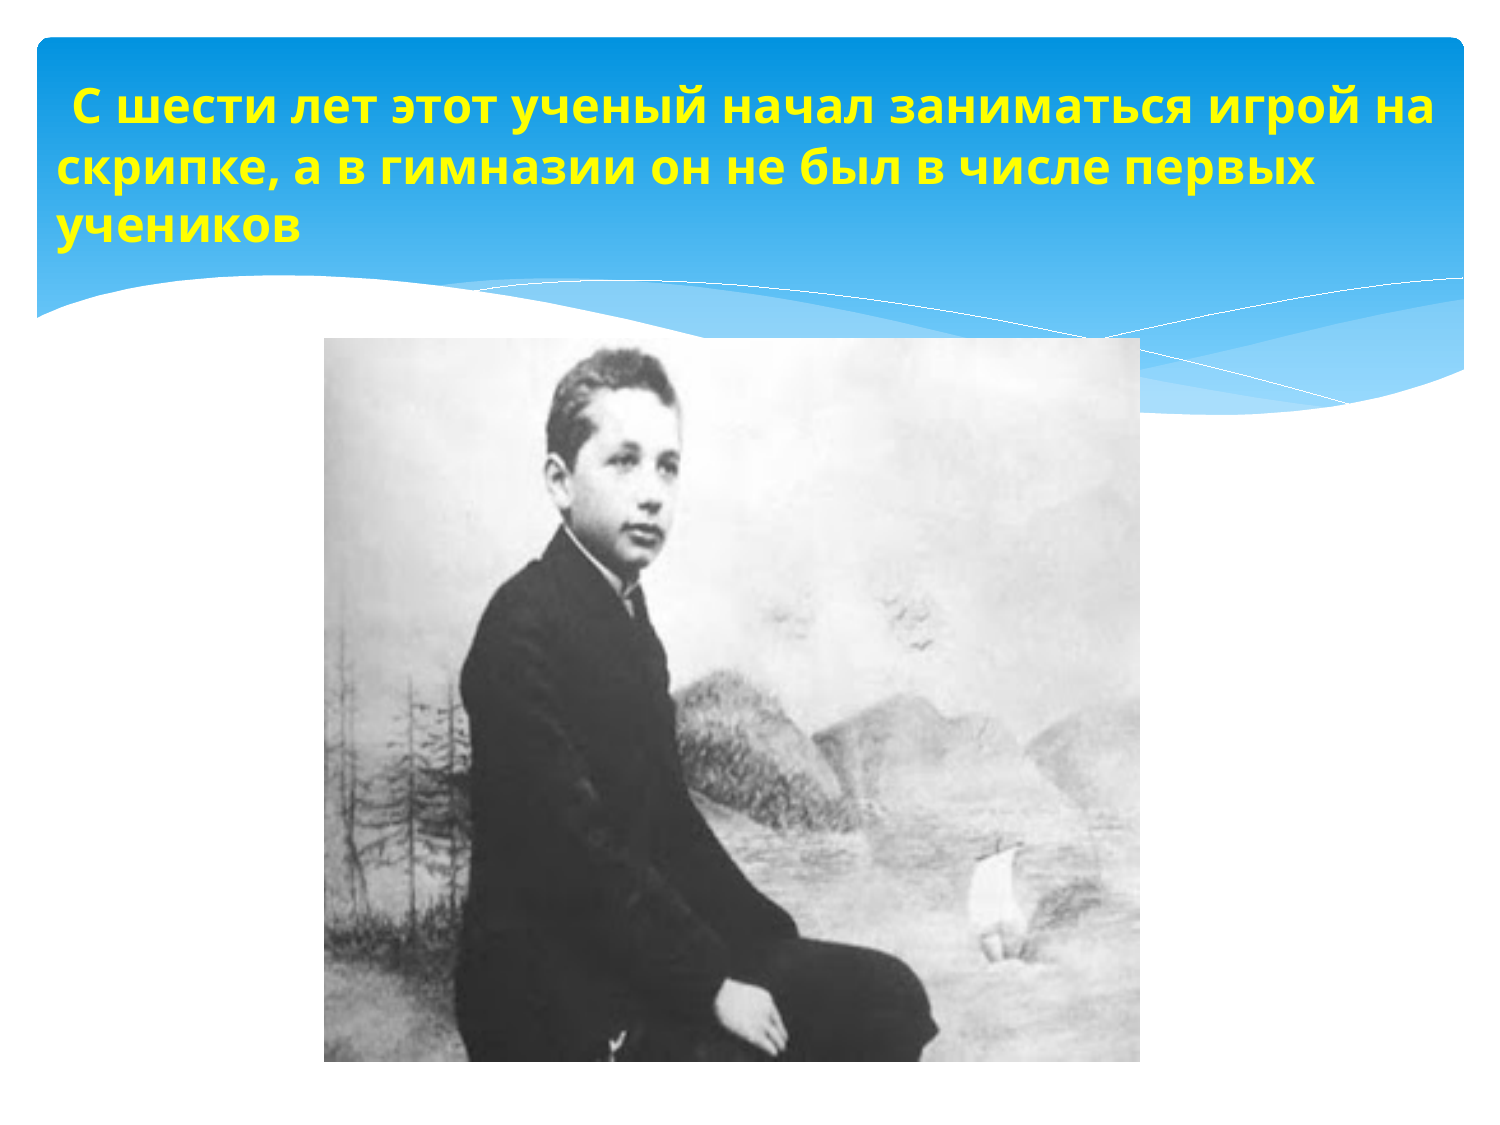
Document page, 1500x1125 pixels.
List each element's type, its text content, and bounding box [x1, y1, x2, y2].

picture [324, 337, 1140, 1062]
title С шести лет этот ученый начал заниматься игрой на скрипке, а в гимназии он не был в числе первых учеников [41, 55, 1471, 261]
